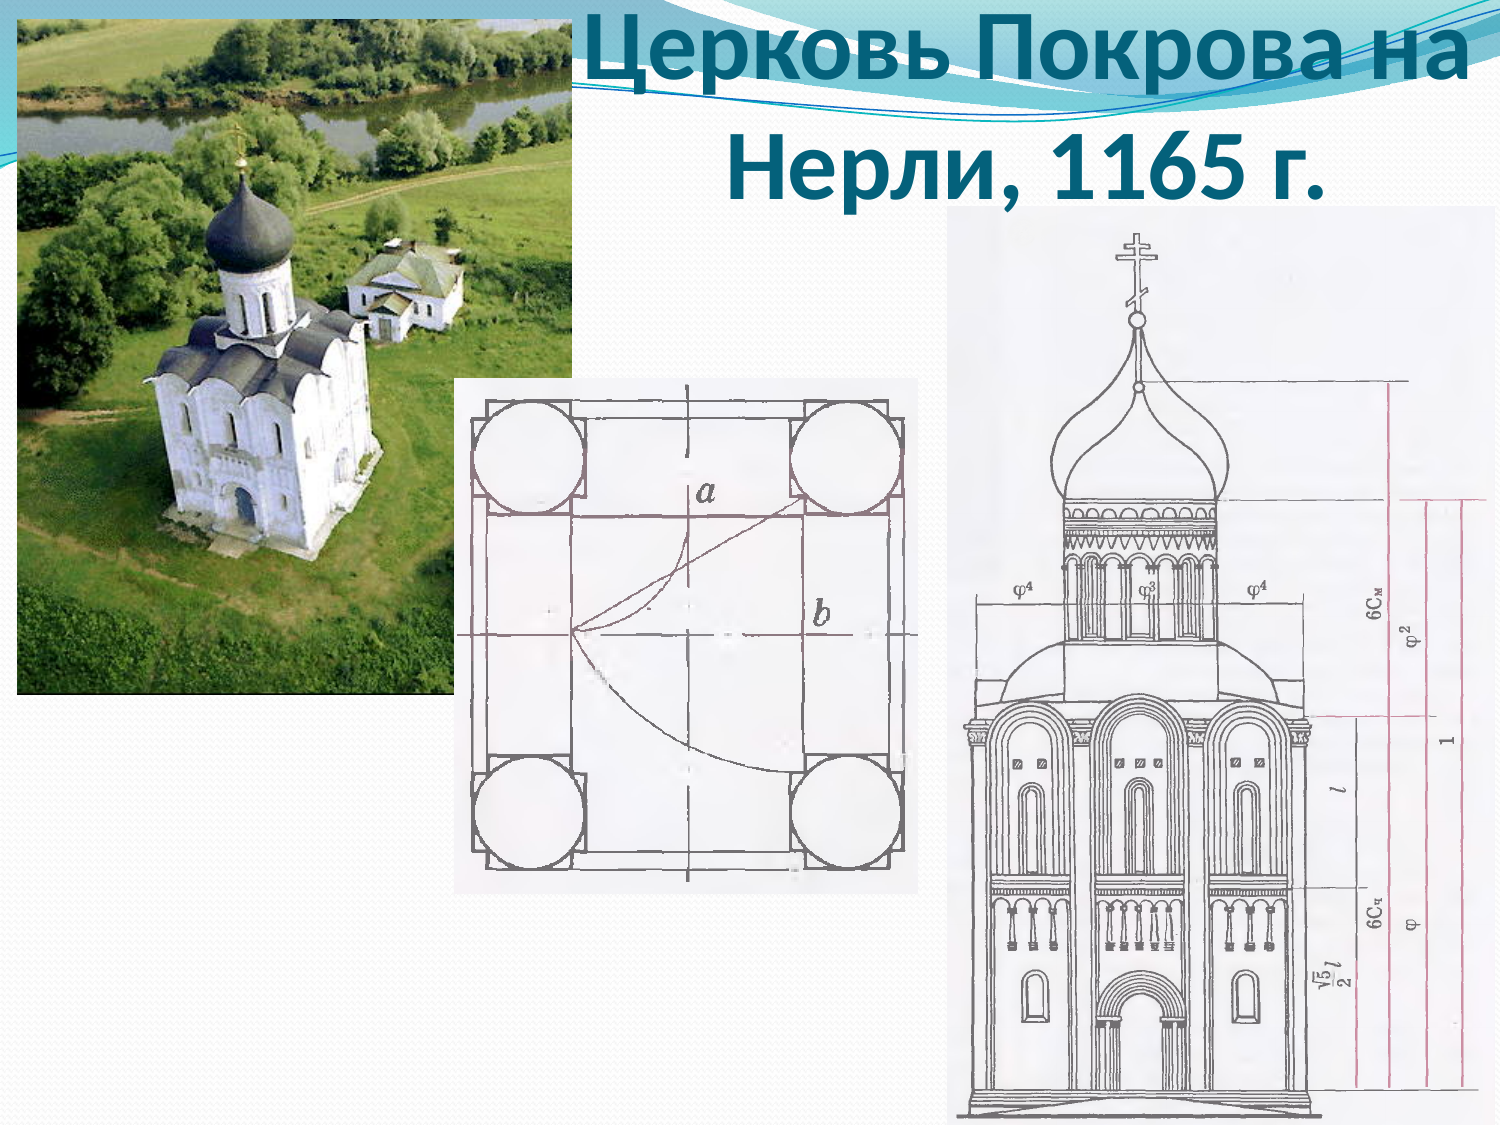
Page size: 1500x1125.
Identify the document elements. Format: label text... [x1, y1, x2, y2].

picture [946, 206, 1495, 1125]
picture [17, 18, 918, 894]
text_box Церковь Покрова на Нерли, 1165 г. [466, 0, 1500, 272]
